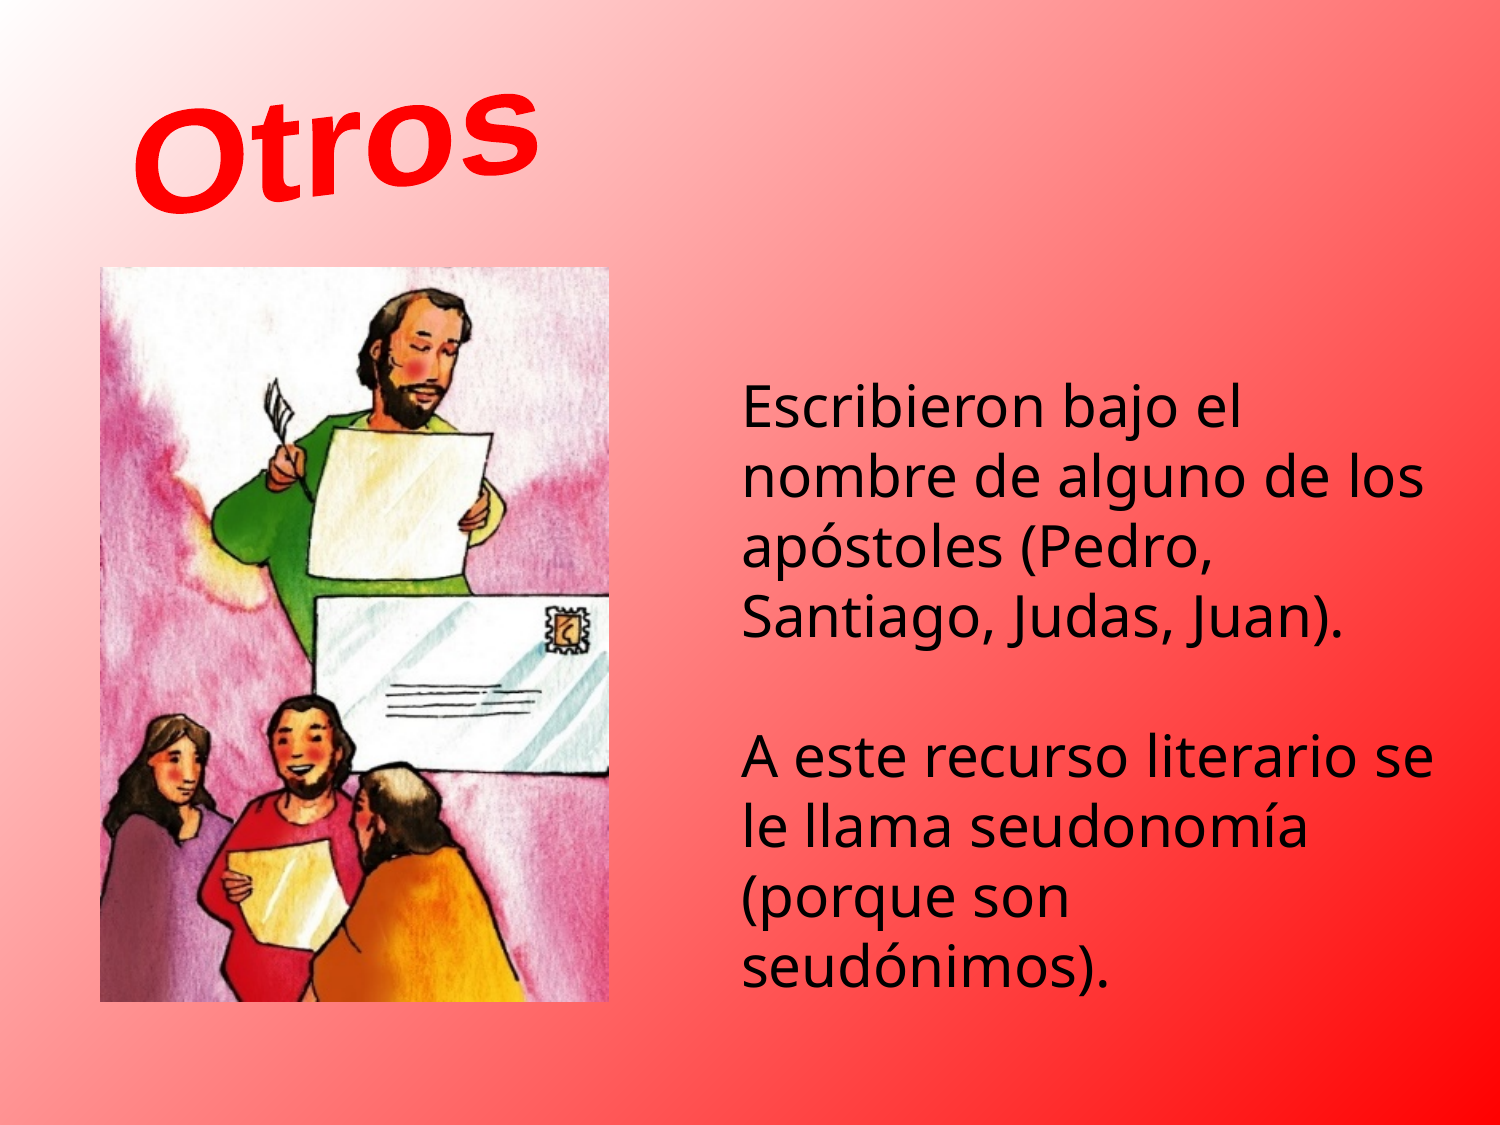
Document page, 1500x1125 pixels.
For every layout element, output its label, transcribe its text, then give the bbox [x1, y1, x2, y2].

picture [100, 266, 609, 1003]
text_box Escribieron bajo el nombre de alguno de los apóstoles (Pedro, Santiago, Judas, Juan). A este recurso literario se le llama seudonomía (porque son seudónimos). [726, 361, 1471, 1077]
